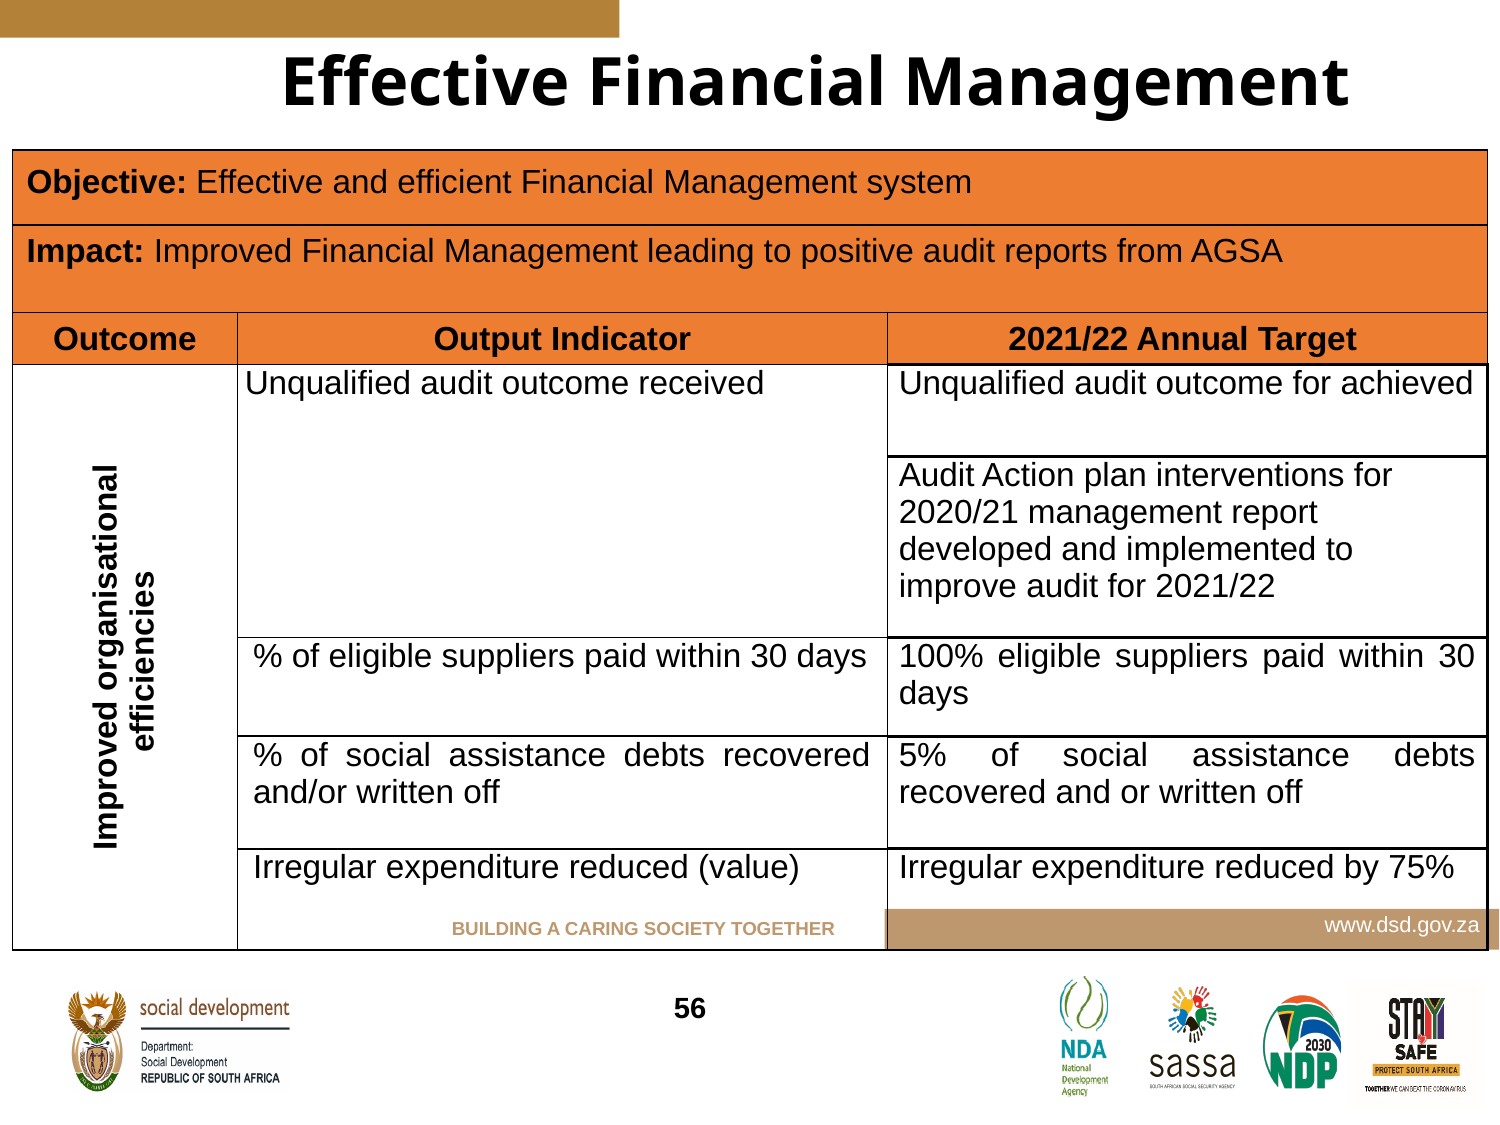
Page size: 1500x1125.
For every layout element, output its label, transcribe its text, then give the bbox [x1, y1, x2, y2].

picture [1049, 967, 1118, 1105]
table_cell 100% eligible suppliers paid within 30 days [888, 639, 1486, 735]
text_box Effective Financial Management [187, 20, 1444, 138]
table_cell Outcome [13, 313, 237, 364]
table_cell Unqualified audit outcome for achieved [888, 366, 1486, 455]
text_box 56 [517, 982, 863, 1038]
table_header Objective: Effective and efficient Financial Management system [13, 151, 1487, 224]
table_cell % of eligible suppliers paid within 30 days [238, 638, 887, 735]
table_cell Unqualified audit outcome received [238, 365, 887, 637]
table_cell Irregular expenditure reduced (value) [238, 850, 887, 949]
picture [64, 964, 294, 1125]
table_cell 2021/22 Annual Target [888, 313, 1487, 363]
table_cell Improved organisational efficiencies [13, 365, 237, 949]
table_cell Impact: Improved Financial Management leading to positive audit reports from AGSA [13, 226, 1487, 312]
table_cell Irregular expenditure reduced by 75% [888, 850, 1486, 949]
table_cell % of social assistance debts recovered and/or written off [238, 737, 887, 848]
table_cell 5% of social assistance debts recovered and or written off [888, 738, 1486, 847]
table_cell Audit Action plan interventions for 2020/21 management report developed and implemented to improve audit for 2021/22 [888, 458, 1486, 636]
table_cell Output Indicator [238, 313, 887, 364]
picture [1347, 980, 1484, 1109]
